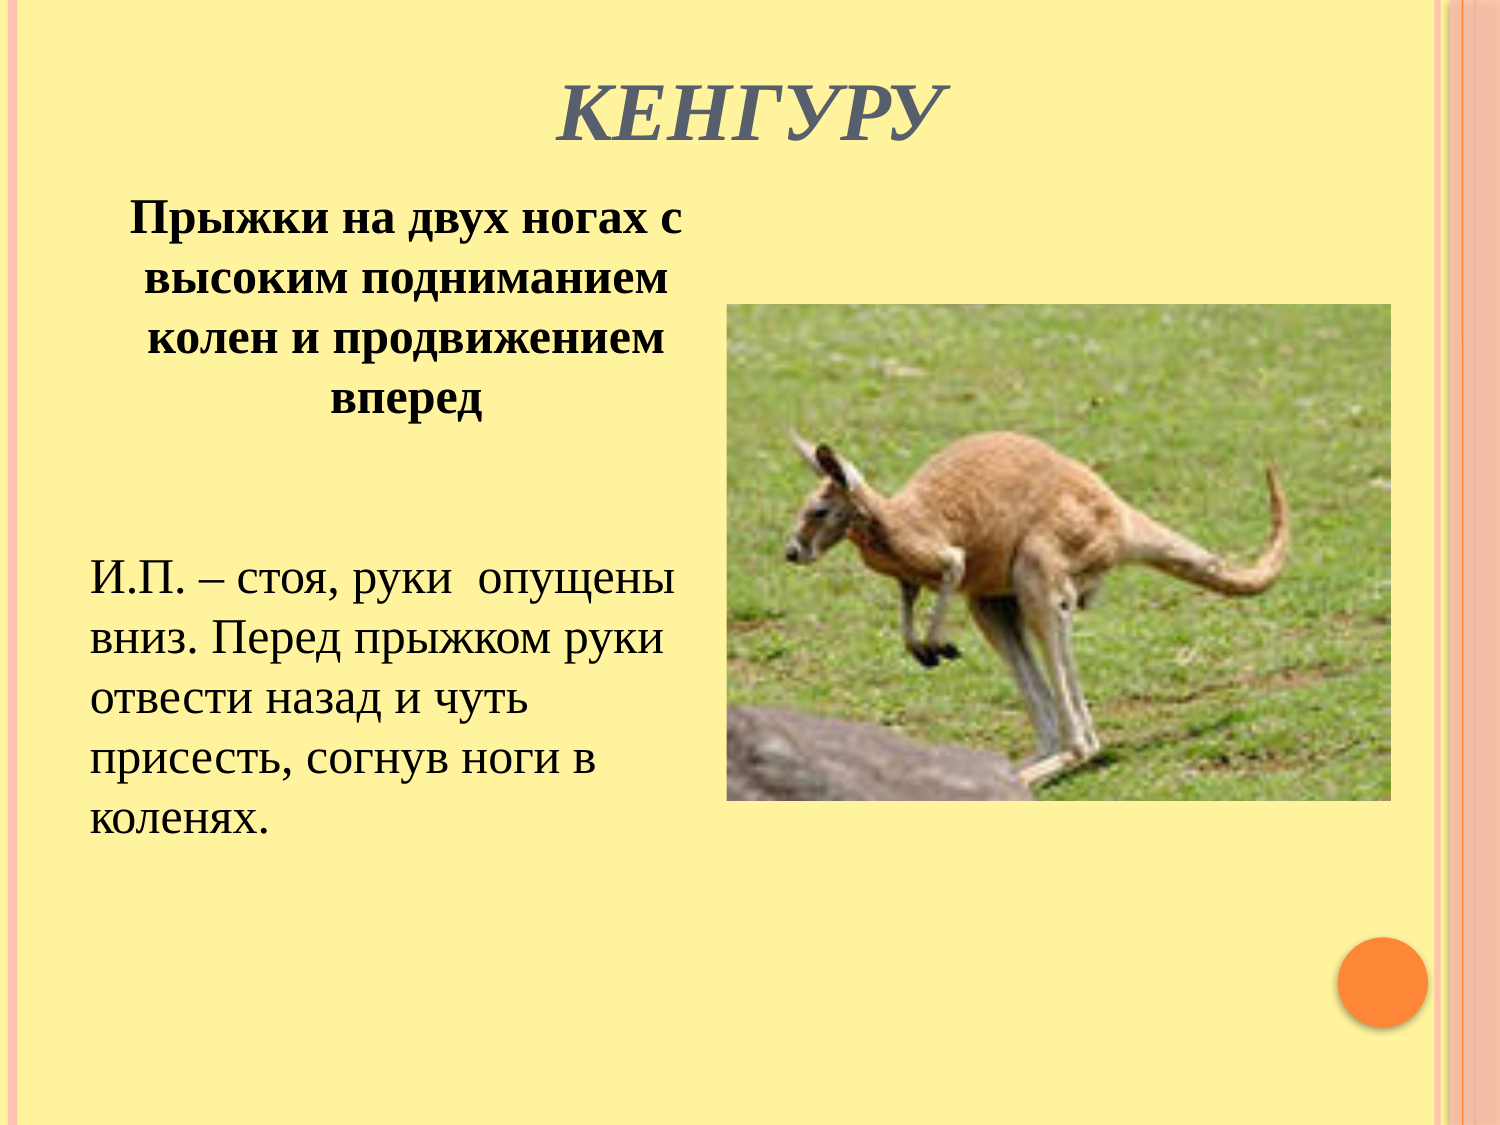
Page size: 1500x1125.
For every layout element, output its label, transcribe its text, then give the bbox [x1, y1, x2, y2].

title Кенгуру [75, 45, 1425, 164]
list Прыжки на двух ногах с высоким подниманием колен и продвижением вперед И.П. – стоя, руки опущены вниз. Перед прыжком руки отвести назад и чуть присесть, согнув ноги в коленях. [75, 175, 738, 1005]
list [726, 304, 1405, 802]
